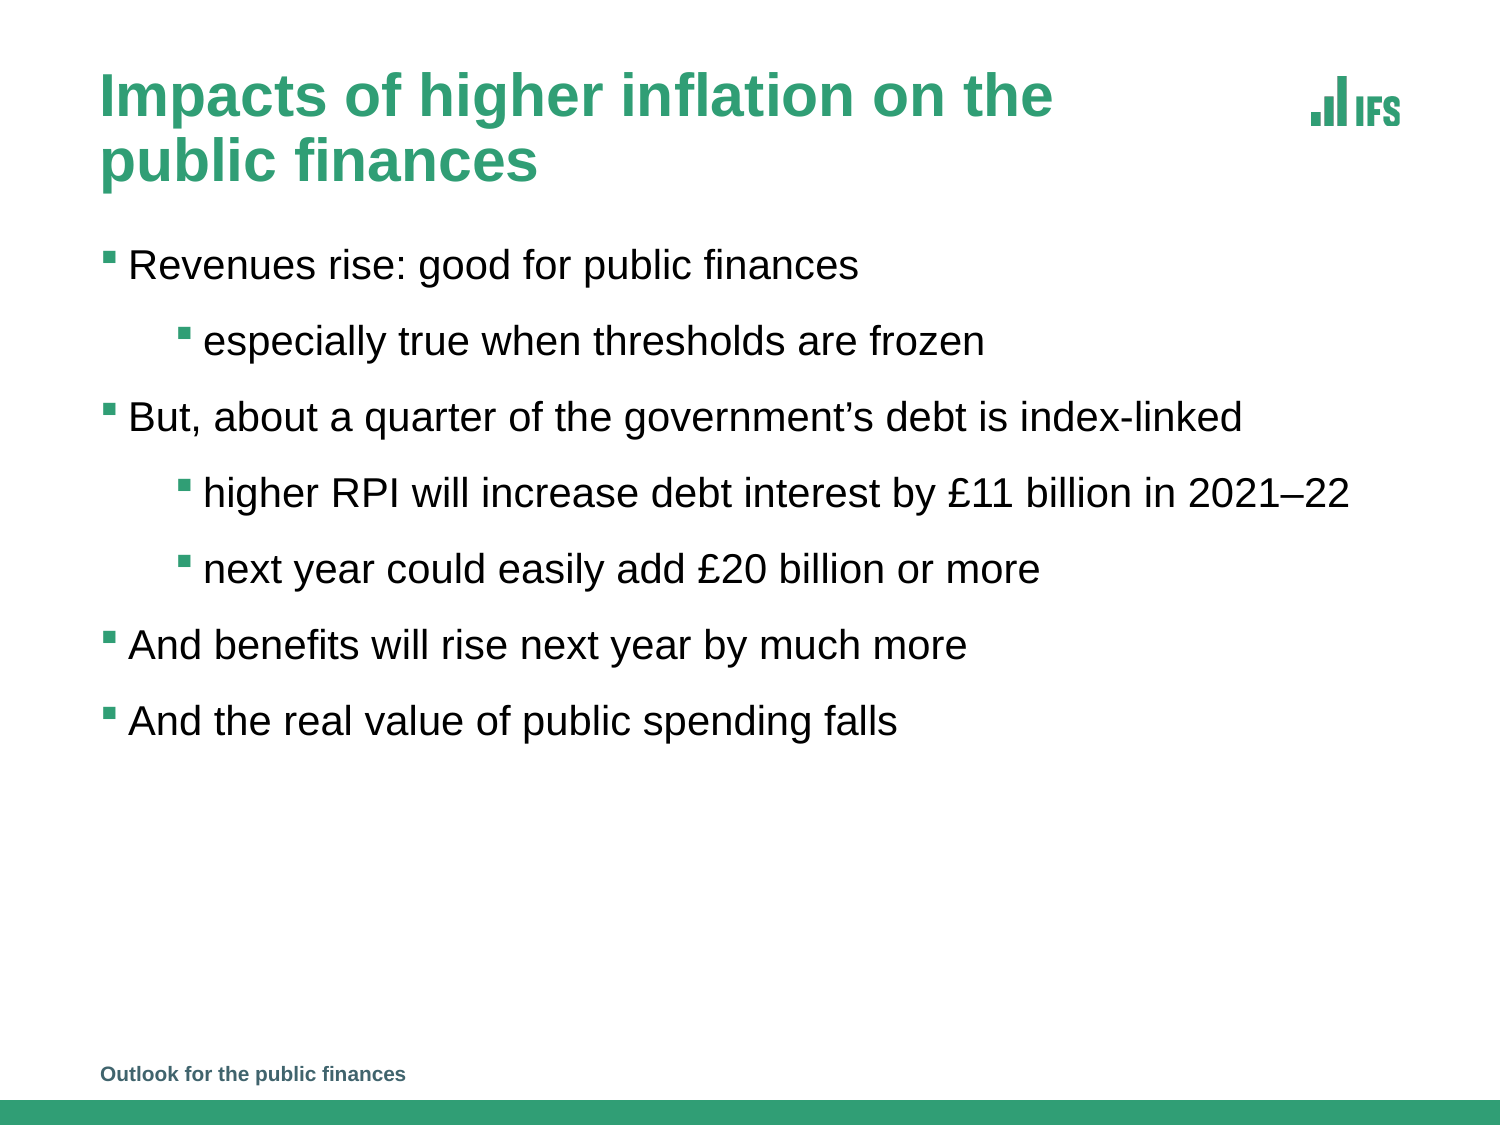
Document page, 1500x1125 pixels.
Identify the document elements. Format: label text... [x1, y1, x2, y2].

text_box Revenues rise: good for public finances especially true when thresholds are frozen But, about a quarter of the government’s debt is index-linked higher RPI will increase debt interest by £11 billion in 2021–22 next year could easily add £20 billion or more And benefits will rise next year by much more And the real value of public spending falls [85, 230, 1417, 904]
footer Outlook for the public finances [85, 1042, 592, 1103]
title Impacts of higher inflation on the public finances [84, 56, 1206, 203]
